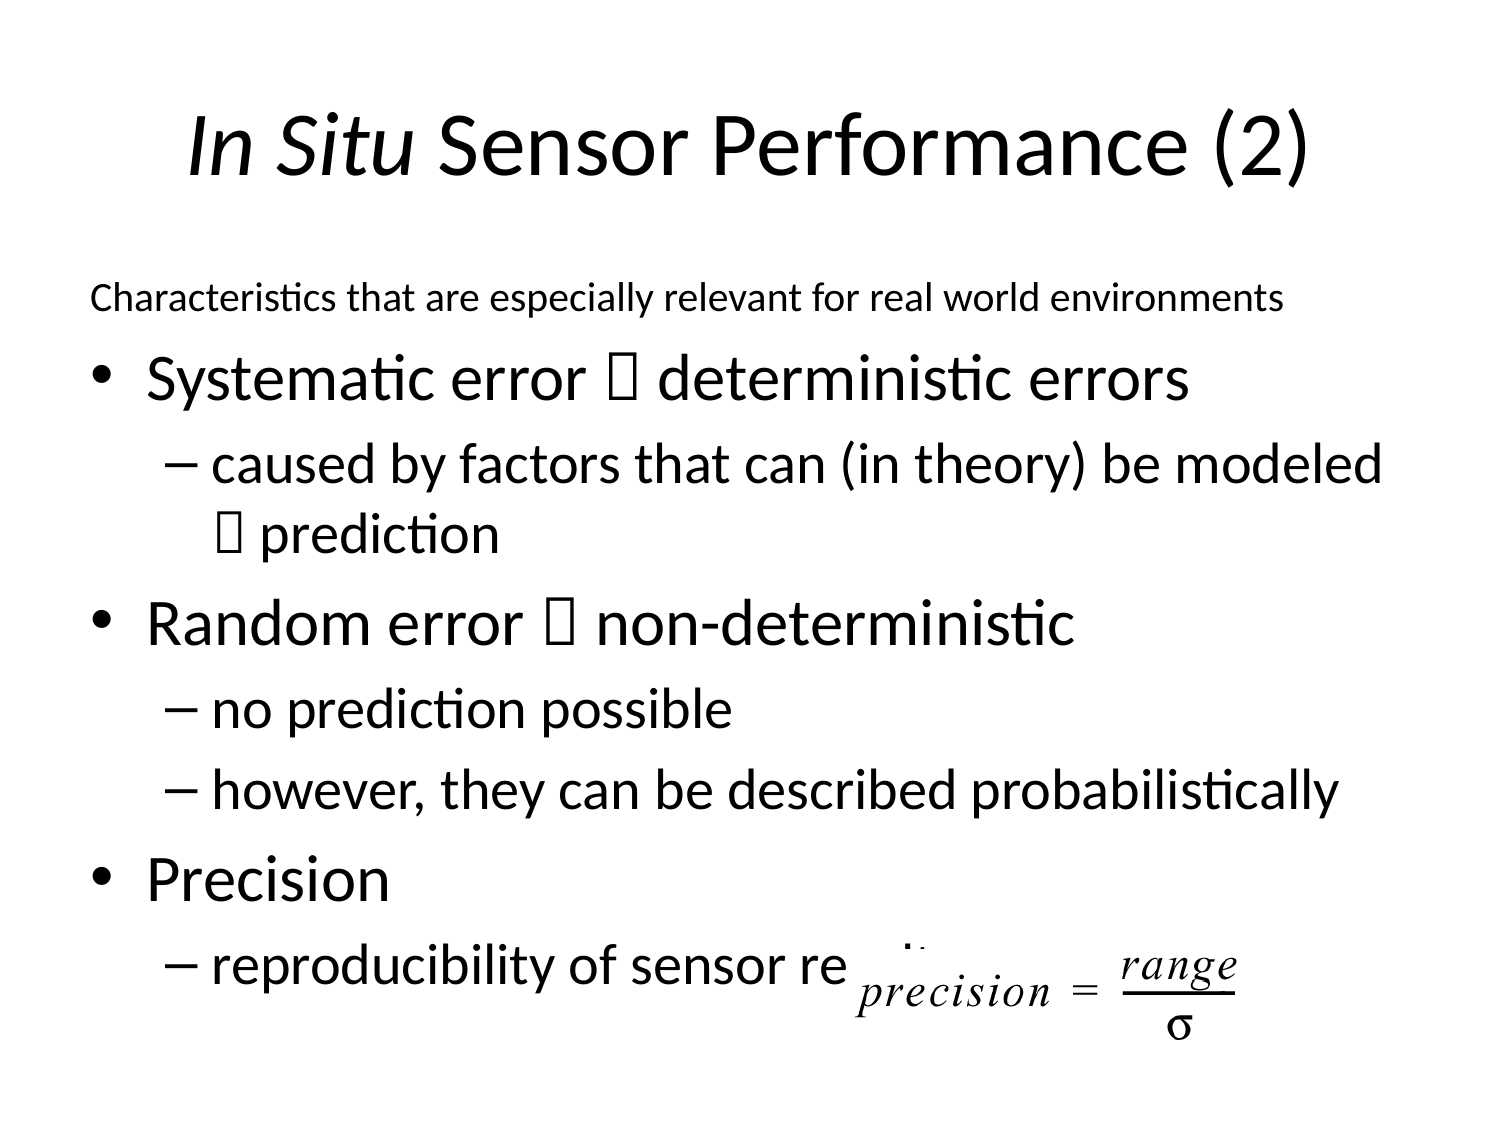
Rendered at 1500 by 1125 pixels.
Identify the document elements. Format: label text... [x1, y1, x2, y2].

title In Situ Sensor Performance (2) [75, 45, 1425, 233]
list Characteristics that are especially relevant for real world environments Systematic error  deterministic errors caused by factors that can (in theory) be modeled  prediction Random error  non-deterministic no prediction possible however, they can be described probabilistically Precision reproducibility of sensor results [75, 262, 1425, 1005]
picture [849, 949, 1243, 1047]
